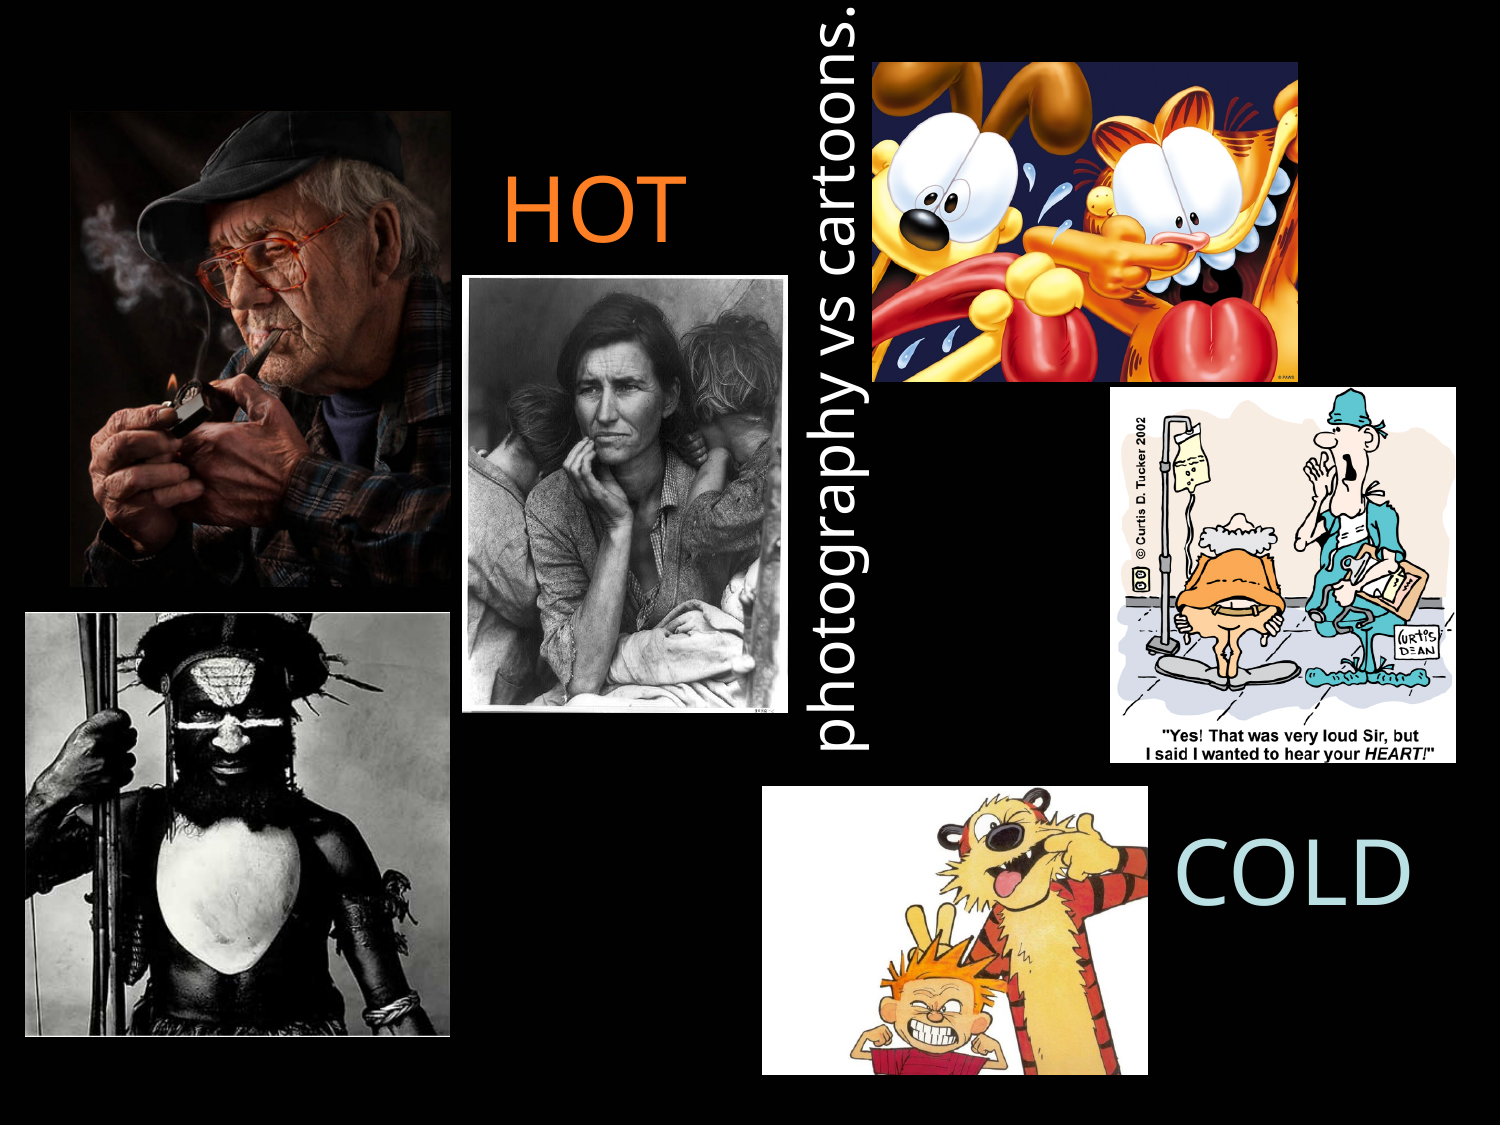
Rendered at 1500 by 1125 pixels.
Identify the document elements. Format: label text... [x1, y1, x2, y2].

text_box COLD [975, 774, 1500, 963]
picture [872, 62, 1298, 382]
text_box HOT [453, 112, 784, 280]
text_box photography vs cartoons… [784, 0, 875, 770]
picture [762, 786, 1148, 1076]
picture [70, 111, 451, 587]
picture [1109, 387, 1457, 763]
picture [25, 612, 450, 1037]
picture [462, 274, 788, 713]
